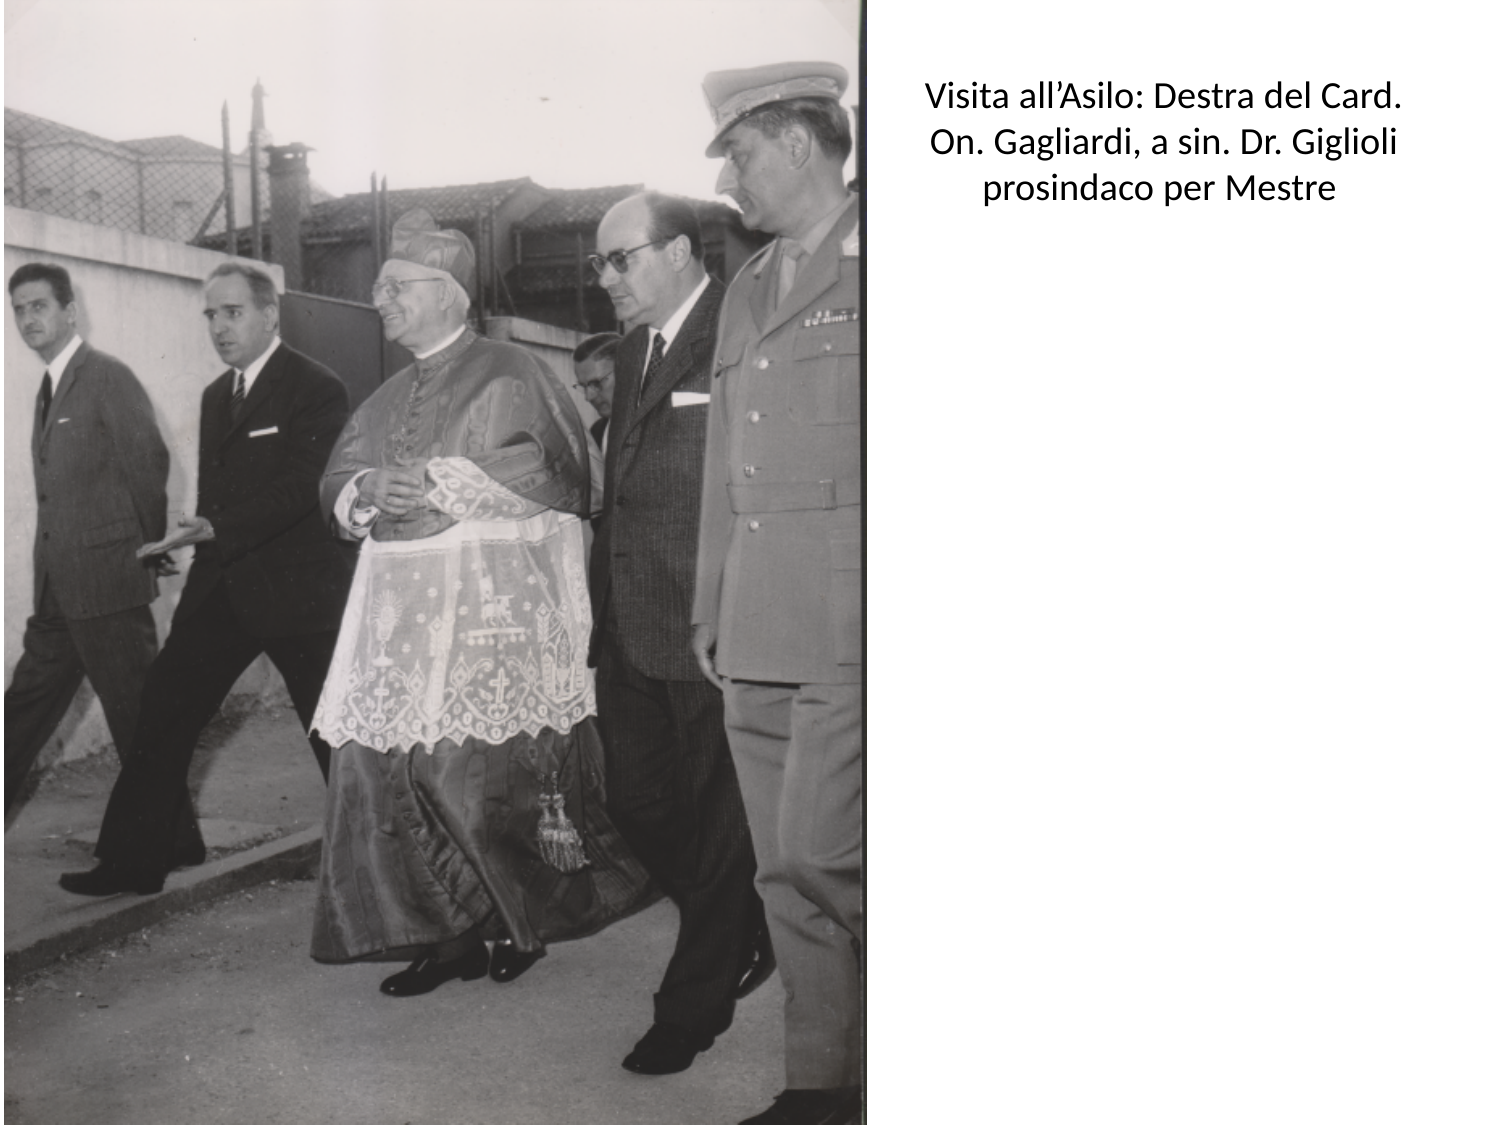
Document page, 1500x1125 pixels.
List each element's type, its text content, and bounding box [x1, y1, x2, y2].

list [3, 0, 867, 1125]
title Visita all’Asilo: Destra del Card. On. Gagliardi, a sin. Dr. Giglioli prosindaco per Mestre [903, 45, 1425, 233]
